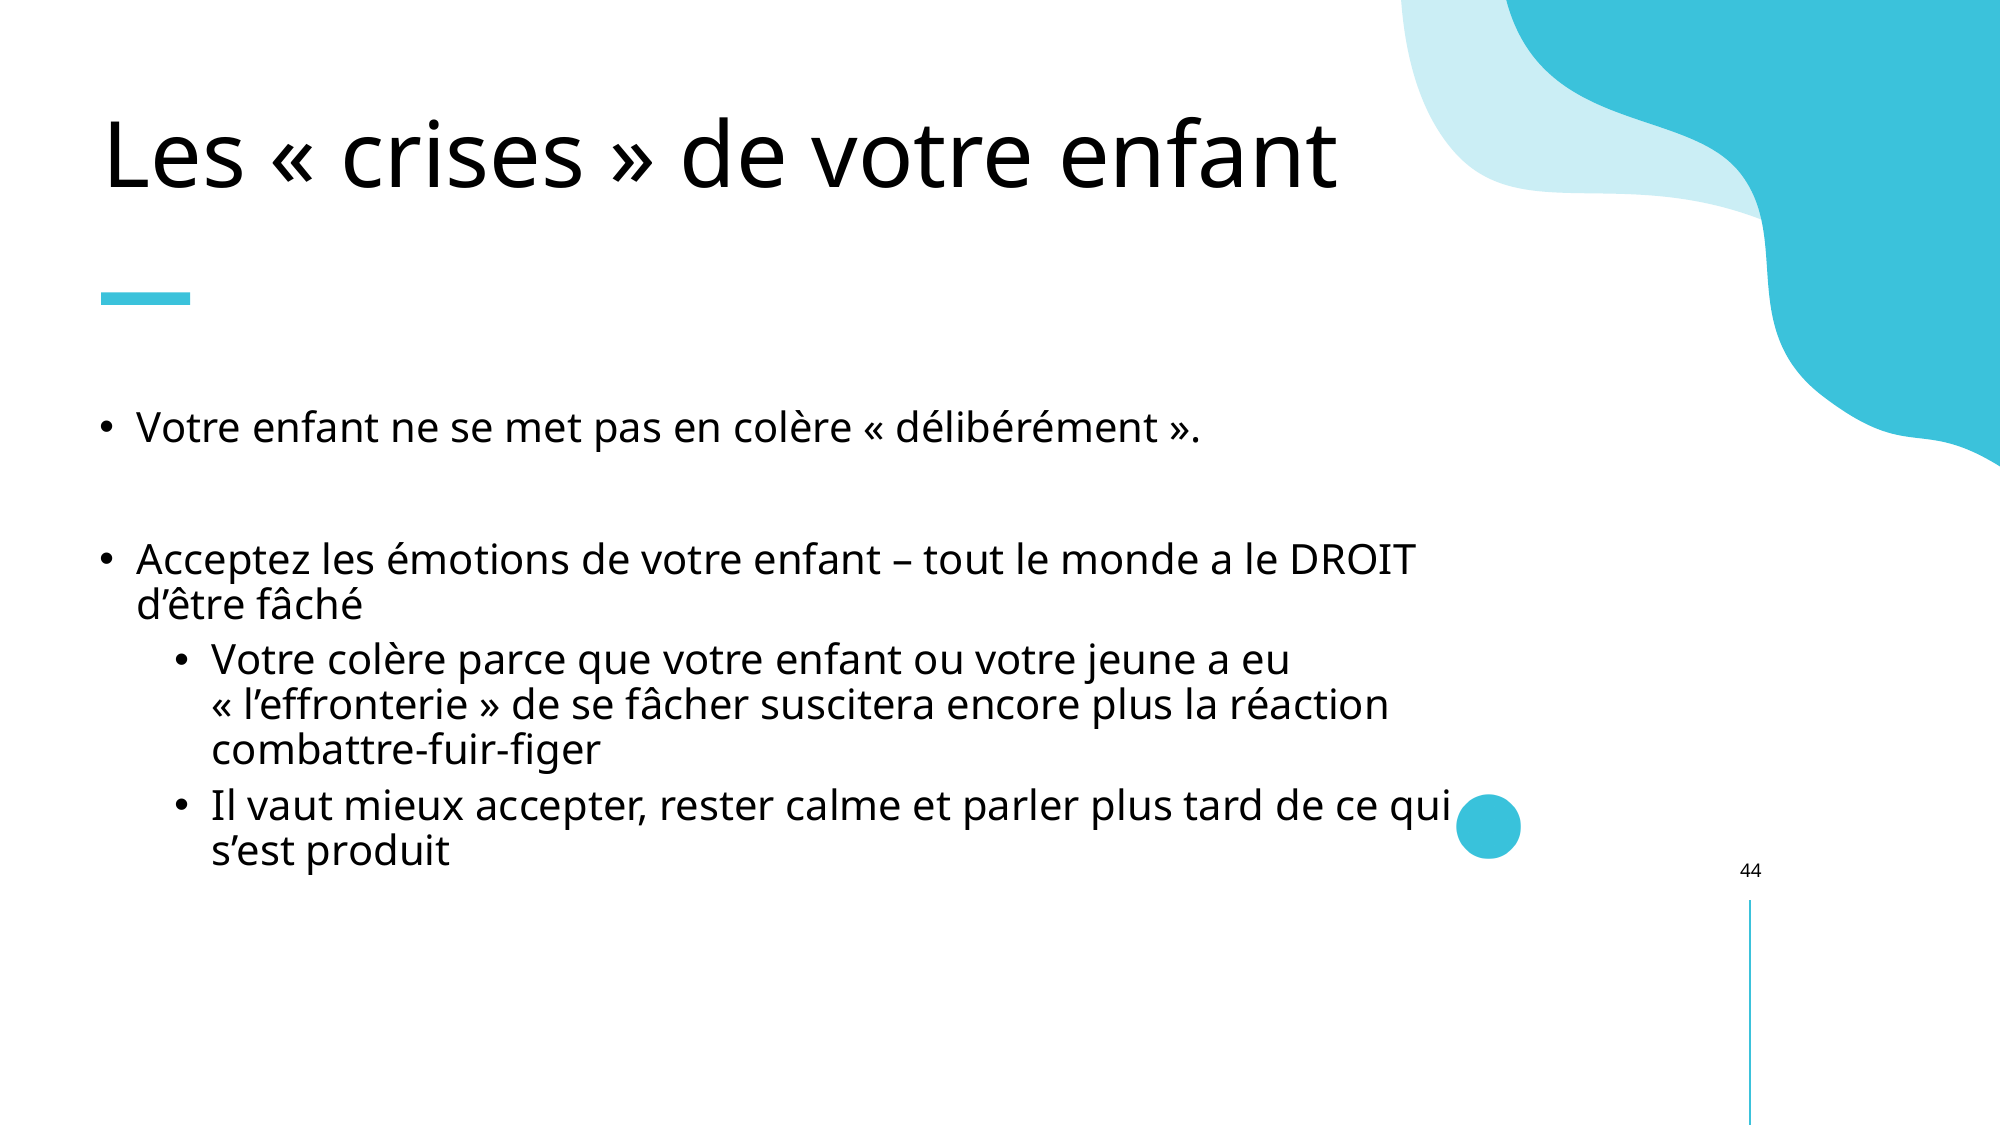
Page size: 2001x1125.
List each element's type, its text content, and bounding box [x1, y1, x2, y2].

picture [1456, 794, 1521, 859]
list Votre enfant ne se met pas en colère « délibérément ». Acceptez les émotions de votre enfant – tout le monde a le DROIT d’être fâché Votre colère parce que votre enfant ou votre jeune a eu « l’effronterie » de se fâcher suscitera encore plus la réaction combattre-fuir-figer Il vaut mieux accepter, rester calme et parler plus tard de ce qui s’est produit [84, 398, 1471, 1113]
text_box [1400, 0, 1760, 221]
text_box [1505, 0, 2000, 468]
text_box 44 [1734, 858, 1766, 881]
title Les « crises » de votre enfant [87, 48, 1765, 267]
